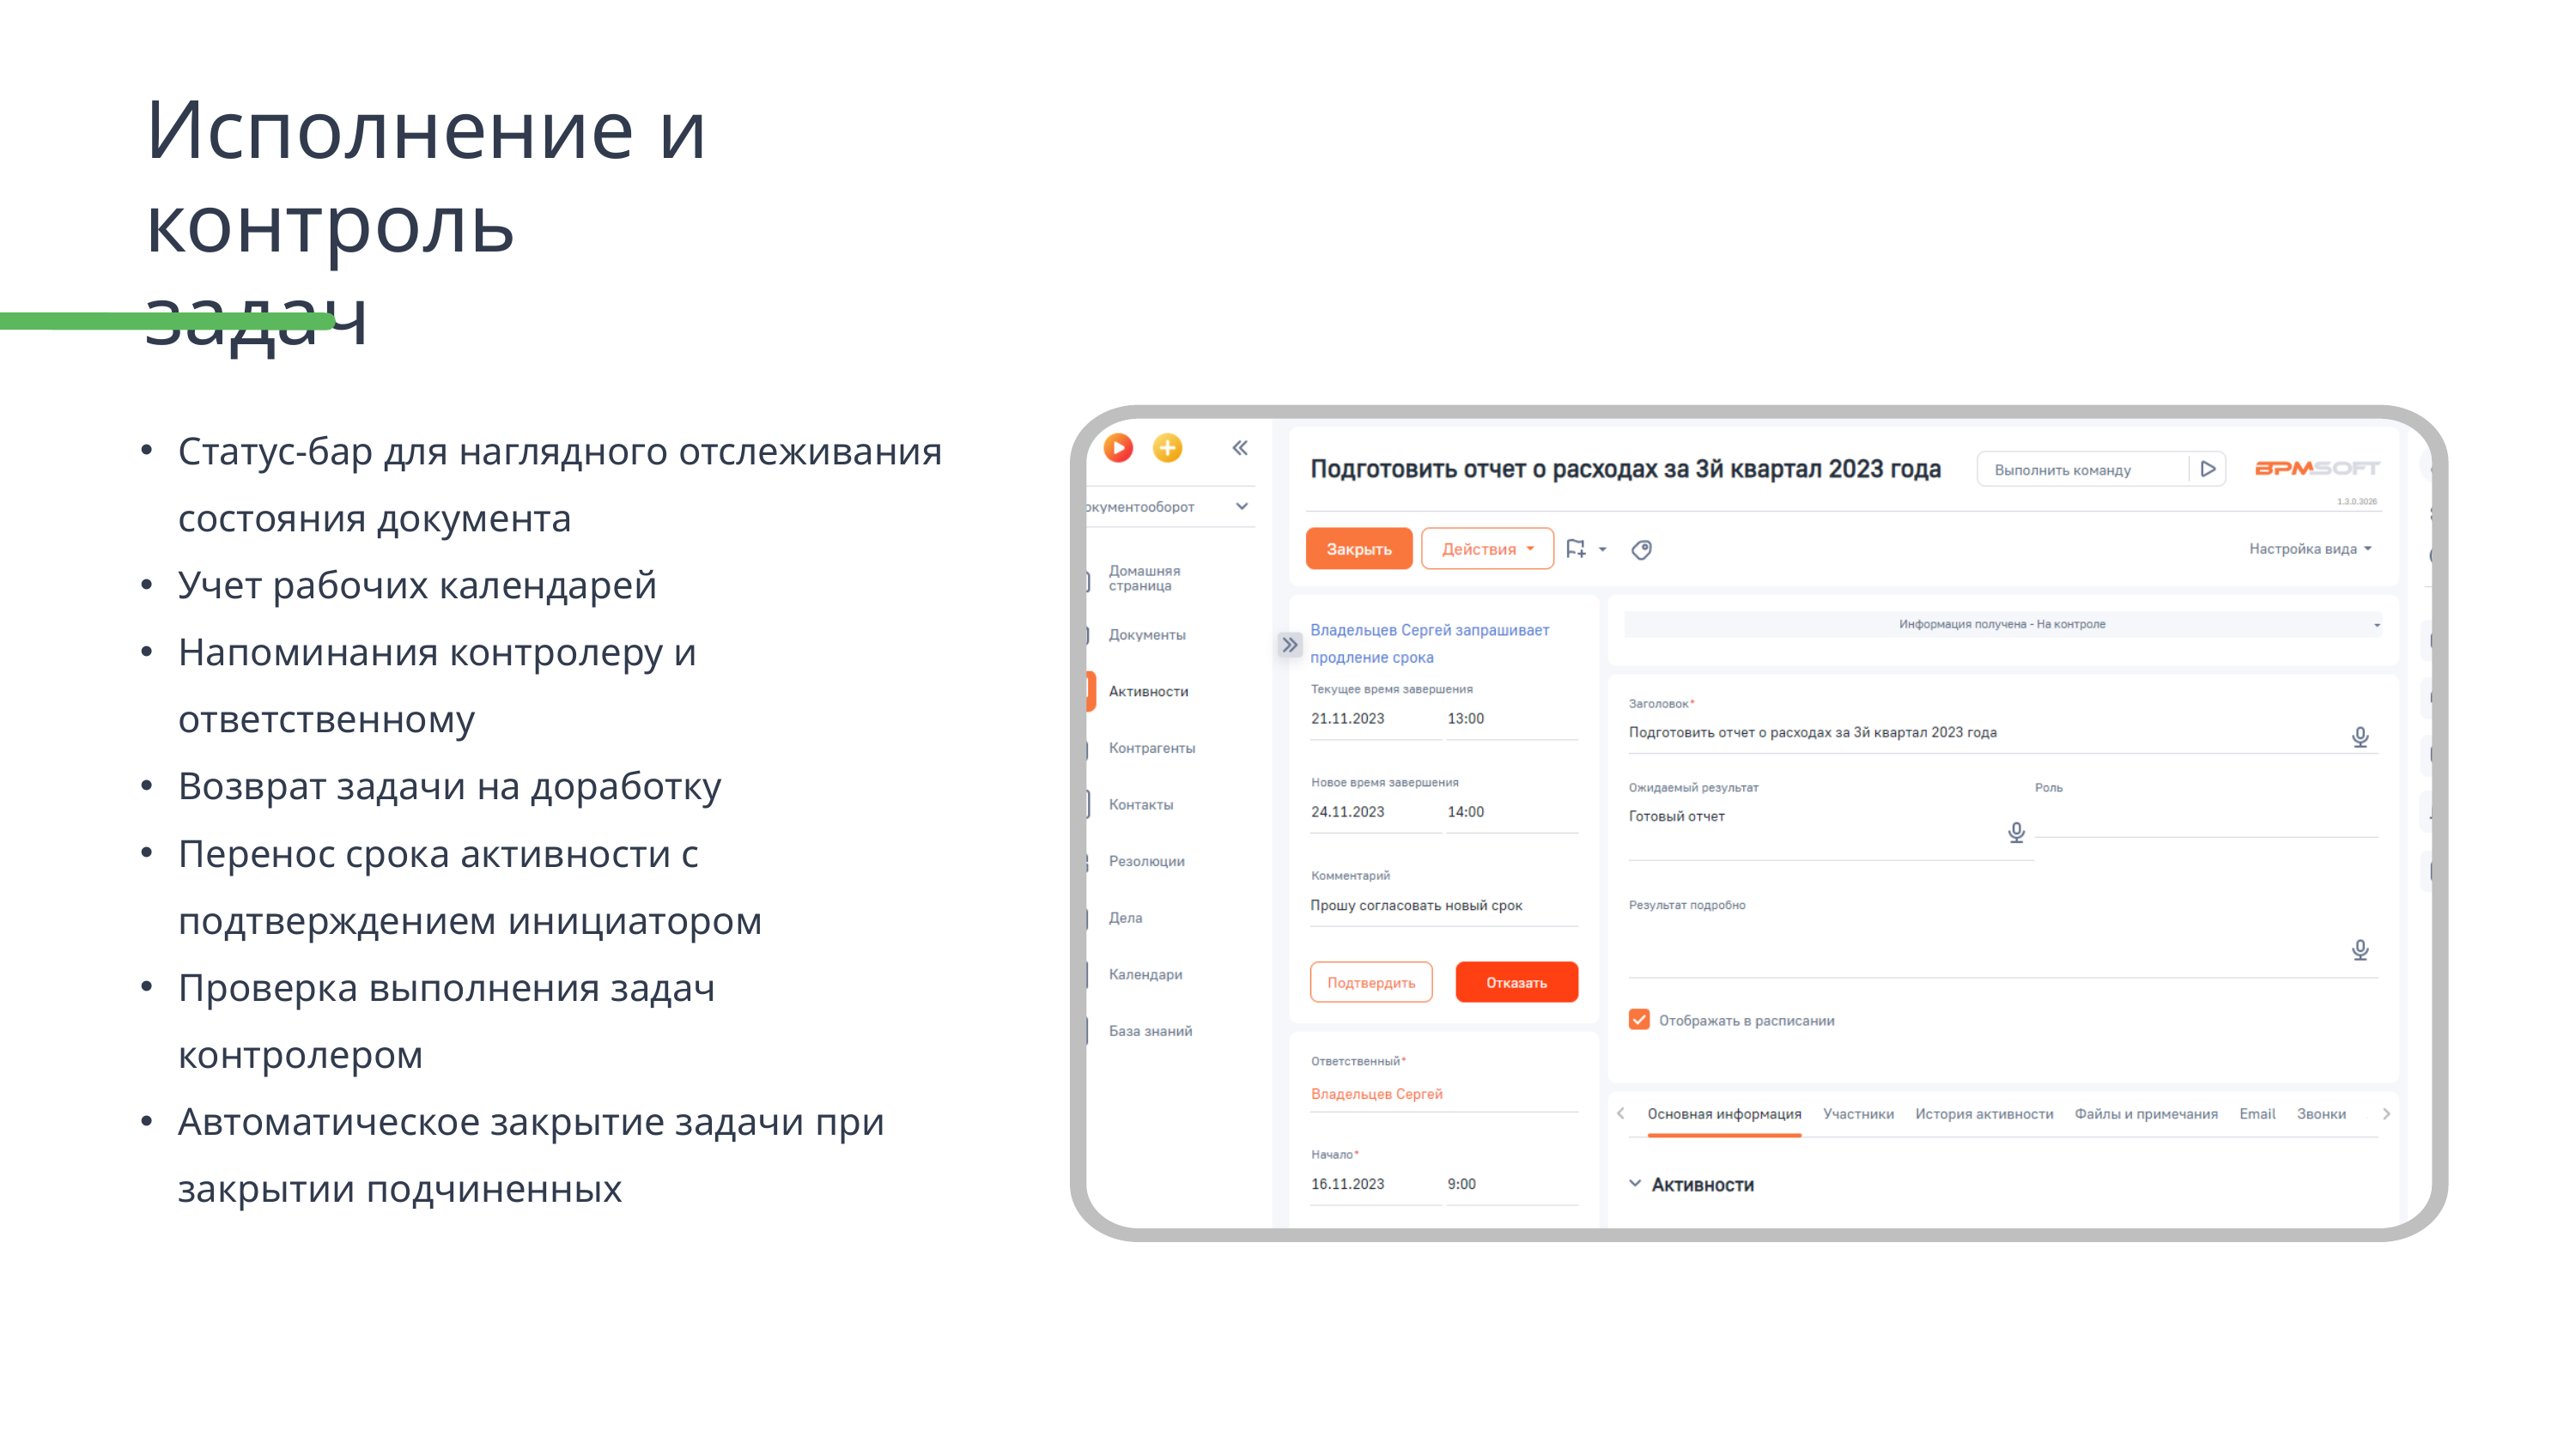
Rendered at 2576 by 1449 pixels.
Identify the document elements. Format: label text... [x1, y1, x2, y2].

text_box Исполнение и контроль задач [144, 82, 732, 361]
text_box Статус-бар для наглядного отслеживания состояния документа Учет рабочих календарей Напоминания контролеру и ответственному Возврат задачи на доработку Перенос срока активности с подтверждением инициатором Проверка выполнения задач контролером Автоматическое закрытие задачи при закрытии подчиненных [101, 404, 961, 1210]
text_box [1069, 404, 2449, 1243]
